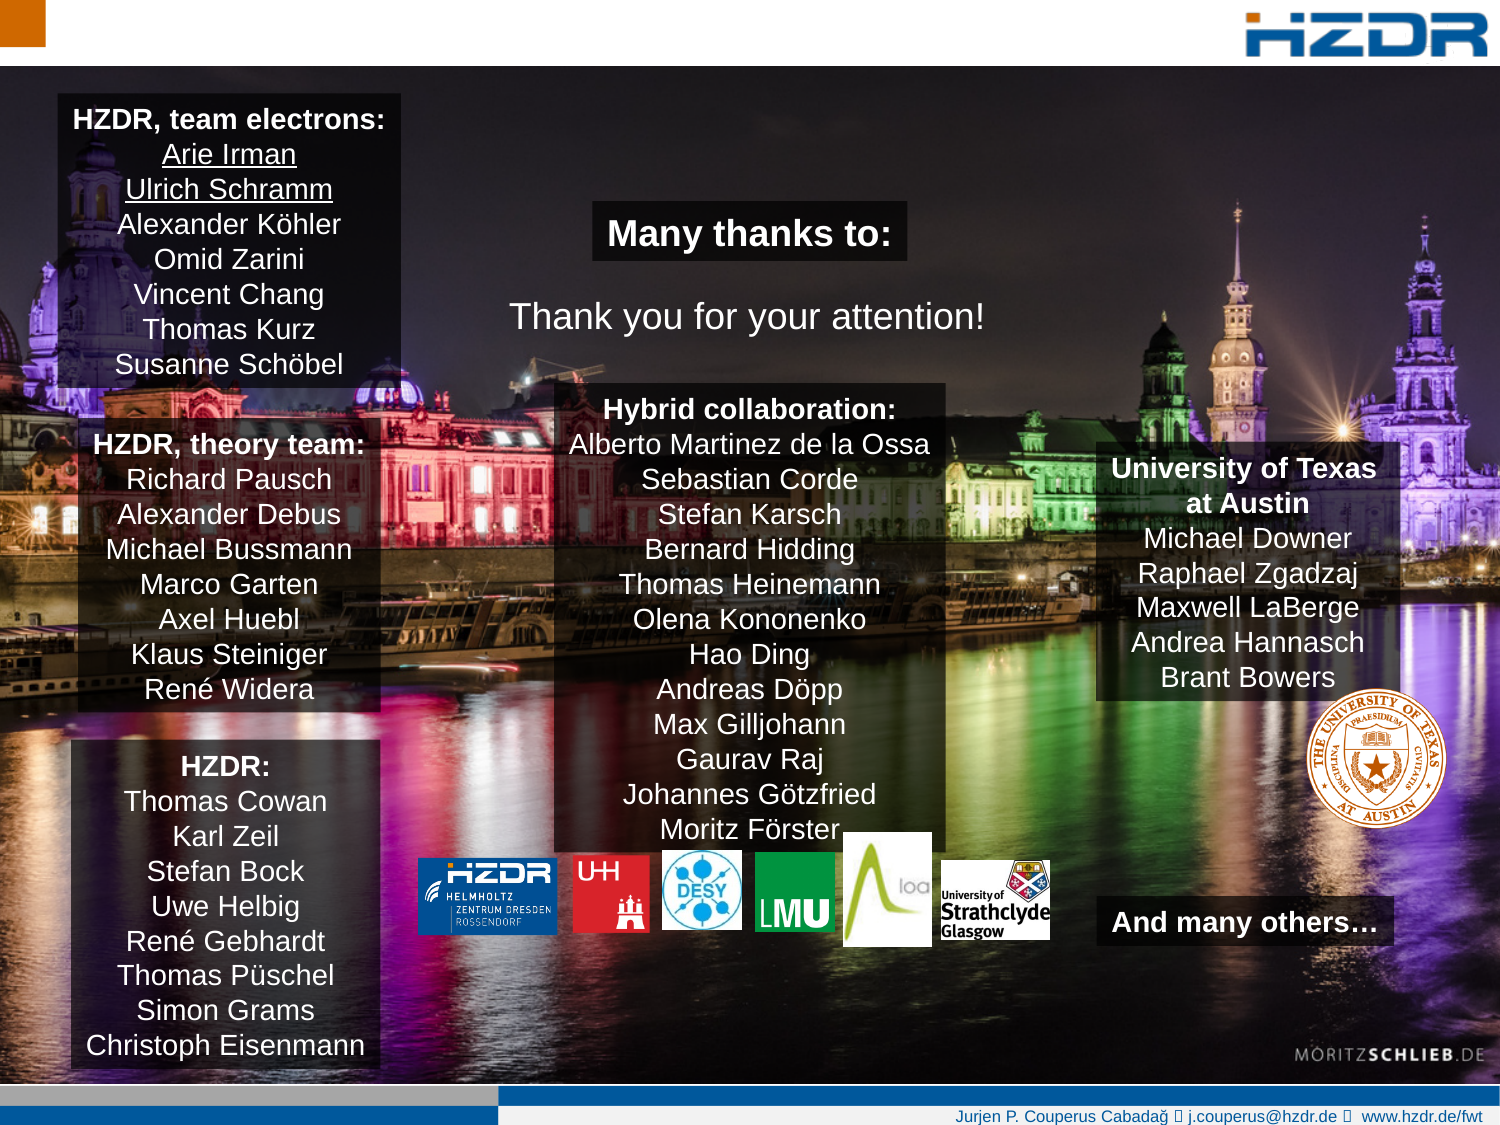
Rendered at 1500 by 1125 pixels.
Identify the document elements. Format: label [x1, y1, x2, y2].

text_box [417, 857, 558, 936]
picture [0, 3, 1500, 1085]
